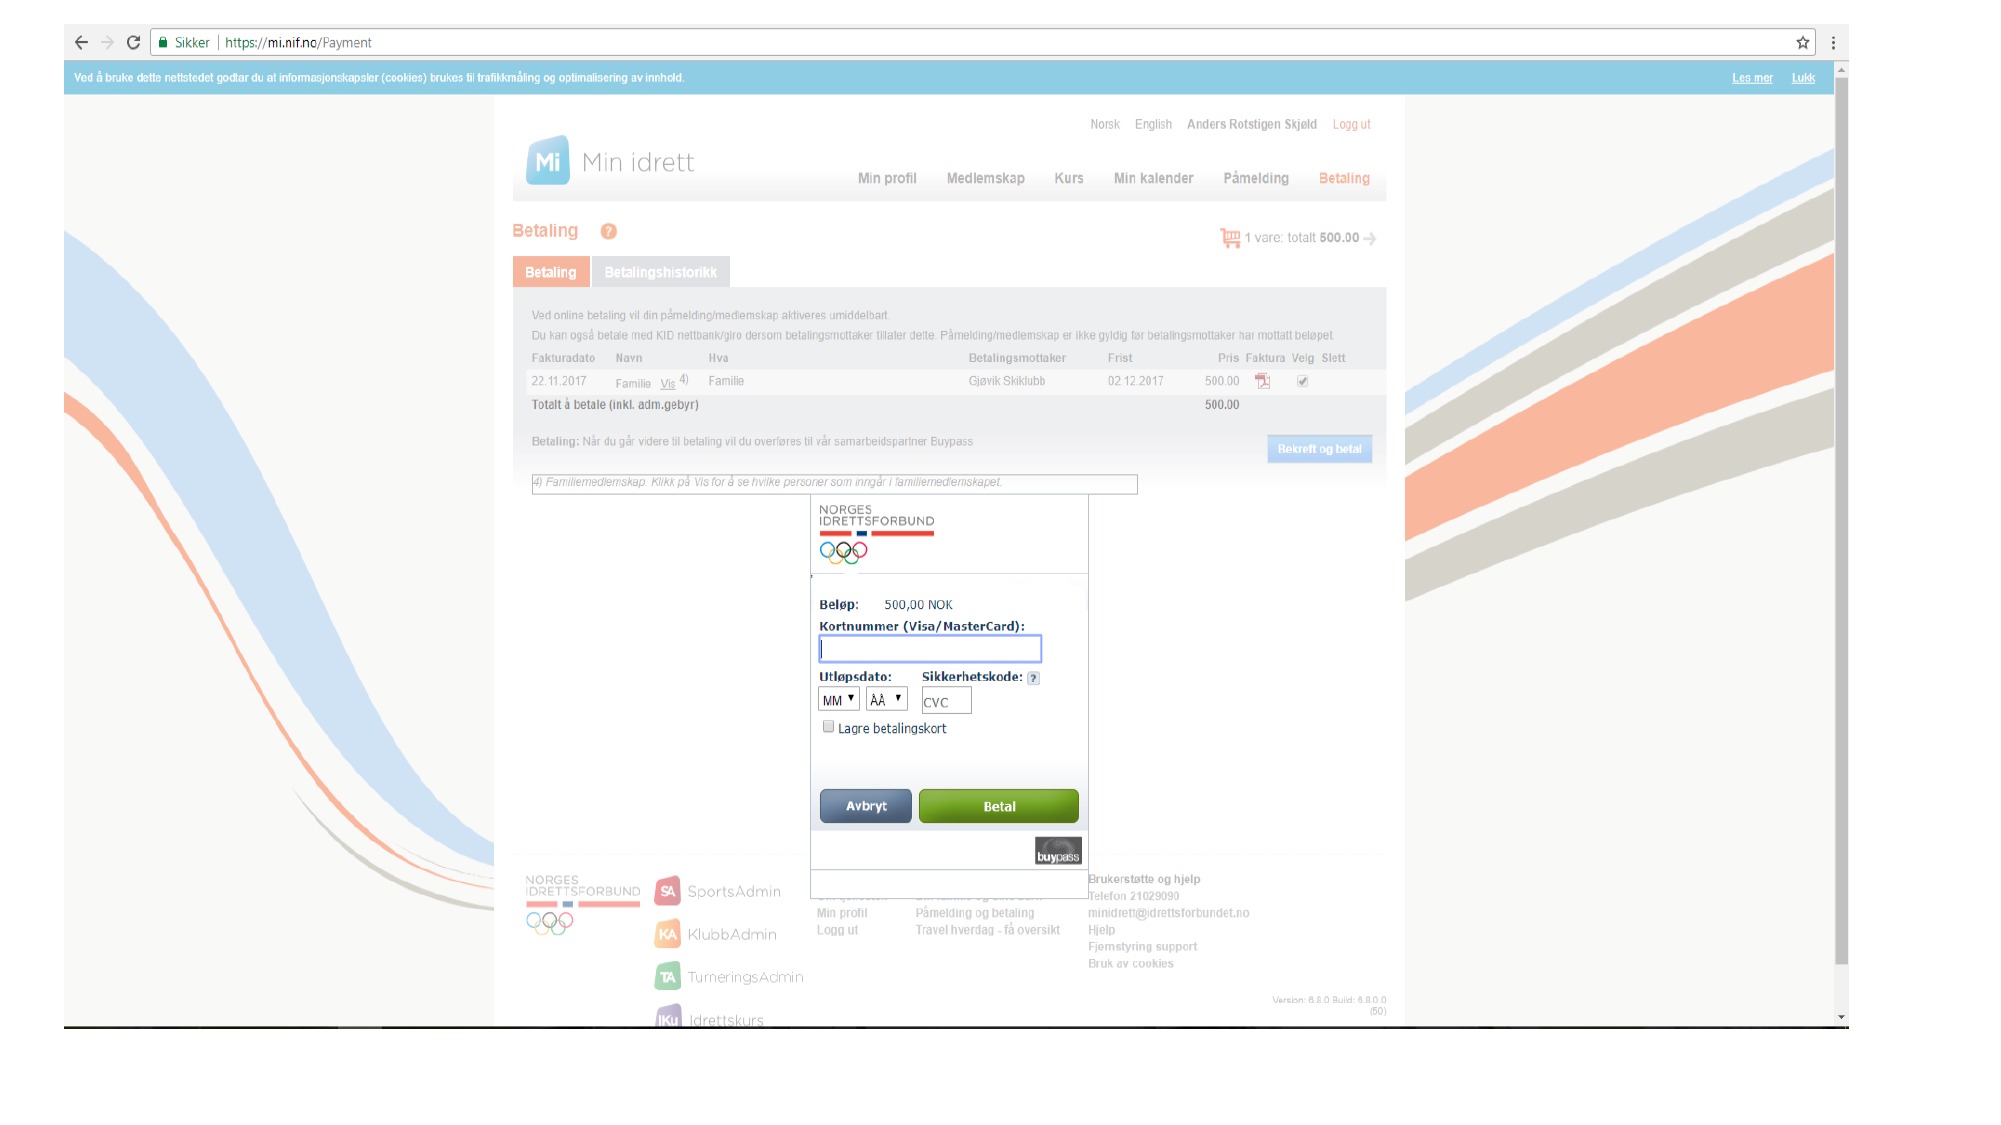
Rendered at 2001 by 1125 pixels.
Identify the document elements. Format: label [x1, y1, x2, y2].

picture [64, 24, 1849, 1029]
